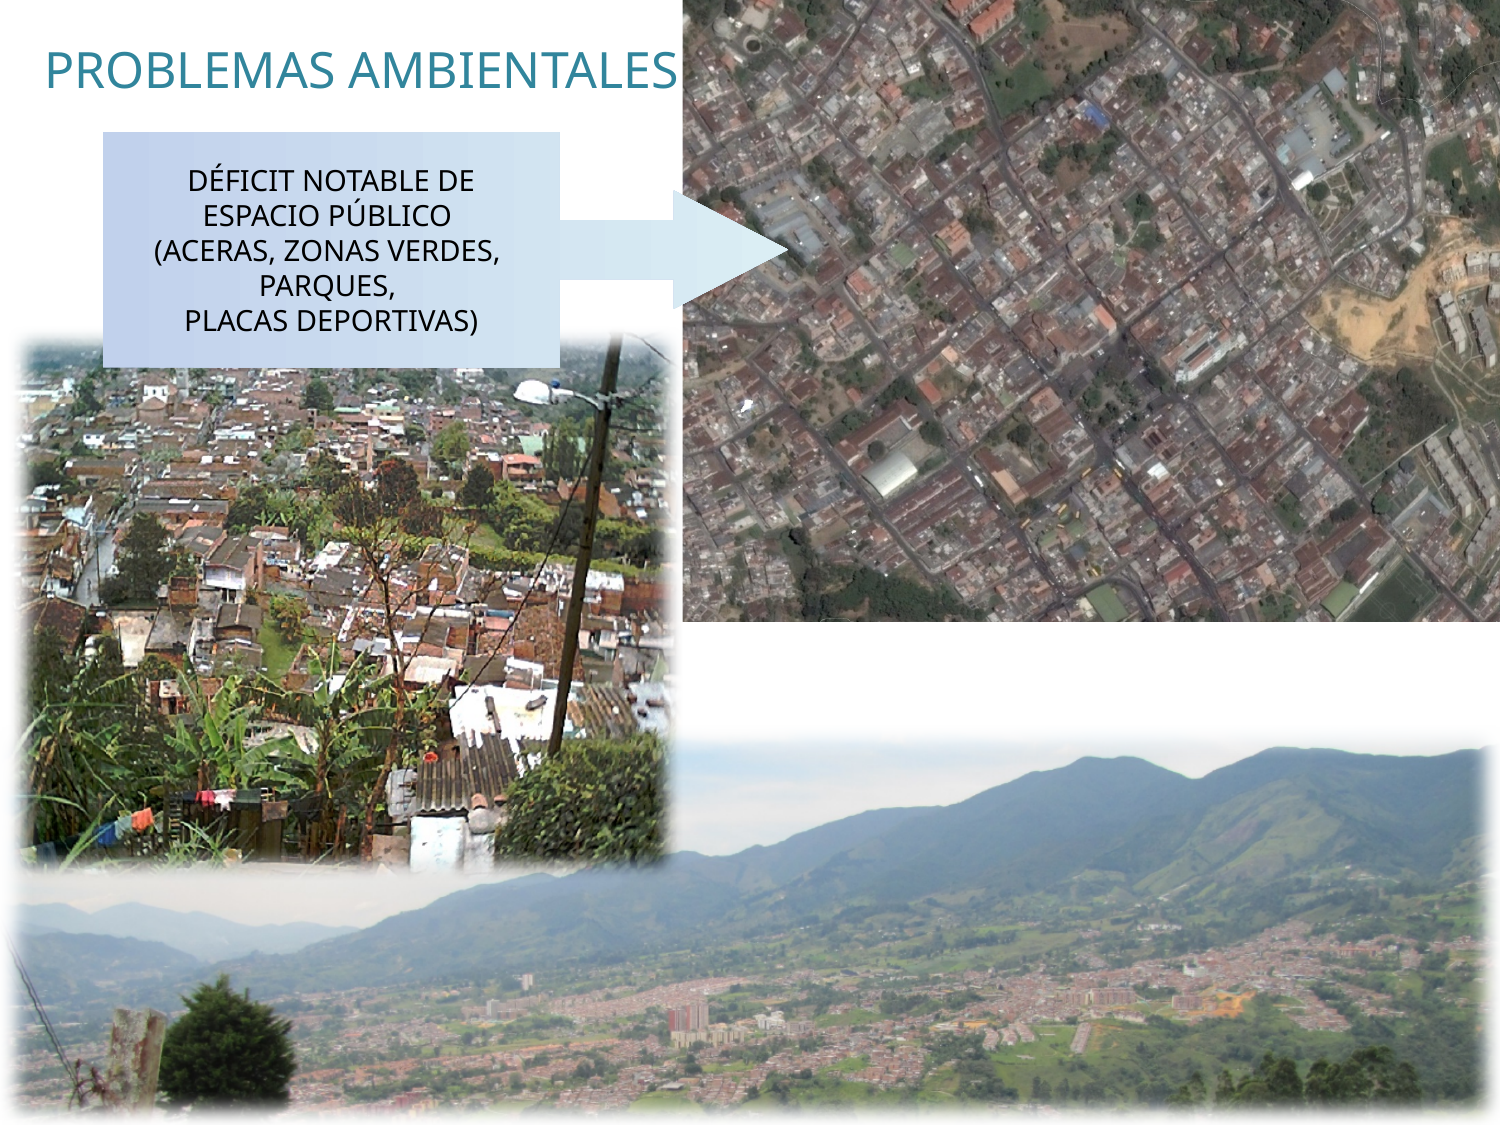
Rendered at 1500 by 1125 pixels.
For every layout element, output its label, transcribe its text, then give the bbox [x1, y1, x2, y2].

picture [0, 0, 1500, 1125]
text_box PROBLEMAS AMBIENTALES [29, 31, 677, 138]
text_box DÉFICIT NOTABLE DE ESPACIO PÚBLICO (ACERAS, ZONAS VERDES, PARQUES, PLACAS DEPORTIVAS) [102, 131, 677, 324]
